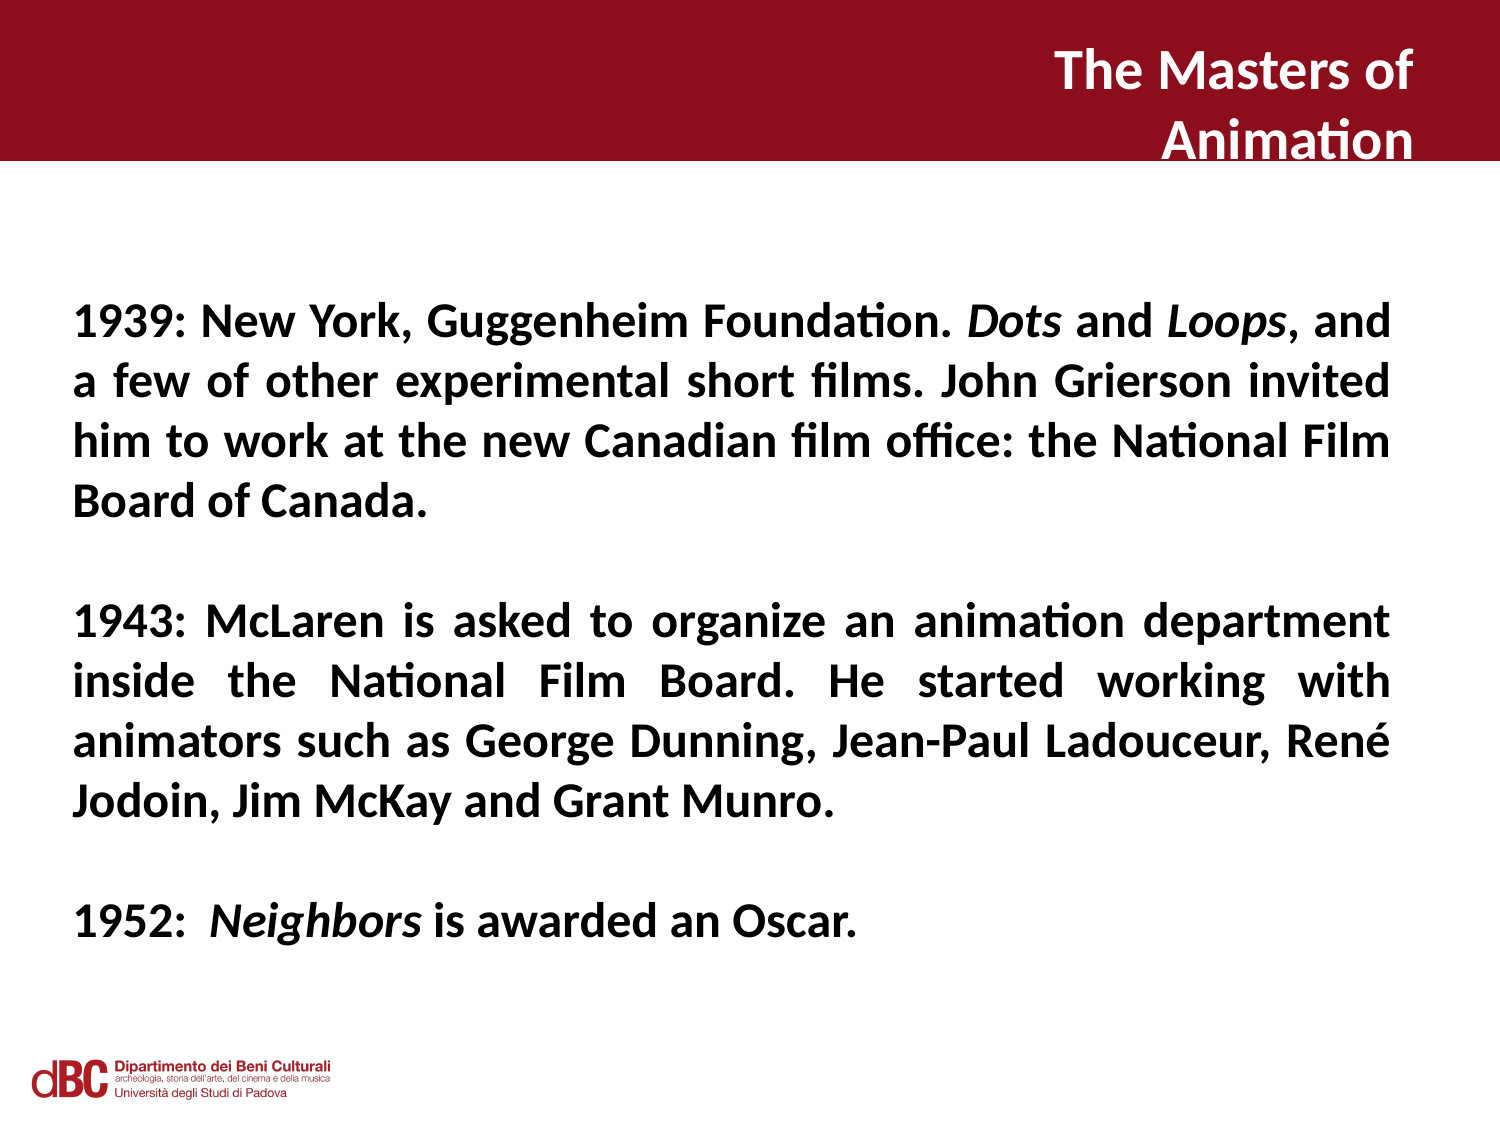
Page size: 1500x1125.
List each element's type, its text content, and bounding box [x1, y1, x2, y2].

text_box The Masters of Animation McLaren [788, 30, 1415, 141]
text_box 1939: New York, Guggenheim Foundation. Dots and Loops, and a few of other experimental short films. John Grierson invited him to work at the new Canadian film office: the National Film Board of Canada. 1943: McLaren is asked to organize an animation department inside the National Film Board. He started working with animators such as George Dunning, Jean-Paul Ladouceur, René Jodoin, Jim McKay and Grant Munro. 1952: Neighbors is awarded an Oscar. [64, 219, 1400, 1125]
picture [29, 1058, 337, 1104]
text_box [0, 0, 1500, 161]
